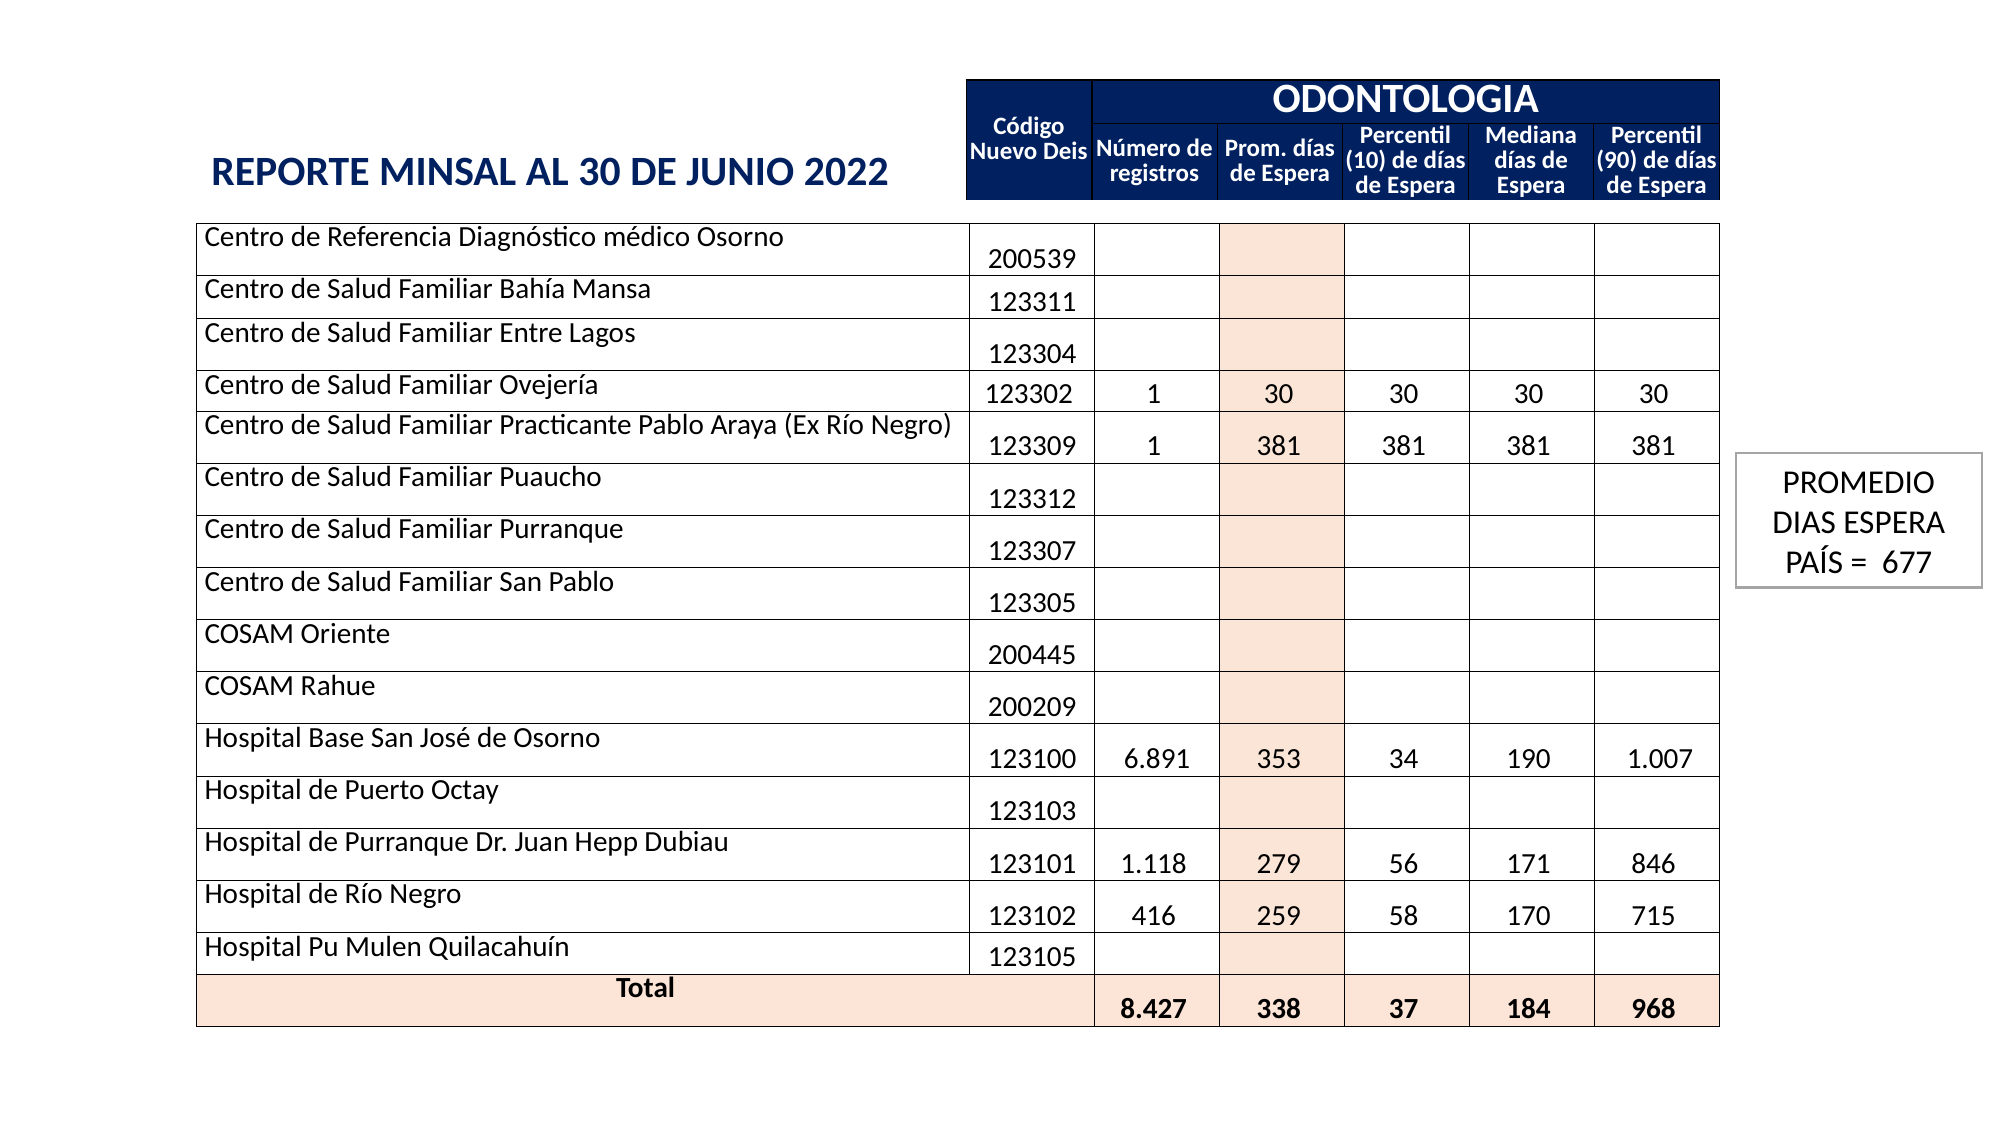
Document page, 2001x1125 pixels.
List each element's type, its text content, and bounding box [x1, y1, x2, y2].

table_cell 58 [1345, 881, 1469, 932]
table_header ODONTOLOGIA [1093, 81, 1719, 123]
table_cell 171 [1470, 829, 1594, 880]
table_cell [1220, 777, 1344, 828]
table_cell [1470, 516, 1594, 567]
table_header [1595, 224, 1719, 275]
table_cell 1.007 [1595, 724, 1719, 776]
table_cell 123309 [970, 412, 1094, 463]
table_cell [1345, 568, 1469, 619]
table_cell [1470, 568, 1594, 619]
table_cell 37 [1345, 975, 1469, 1026]
table_cell [1345, 620, 1469, 671]
table_cell 381 [1345, 412, 1469, 463]
table_cell Hospital Base San José de Osorno [197, 724, 969, 776]
table_cell 123307 [970, 516, 1094, 567]
table_header Centro de Referencia Diagnóstico médico Osorno [197, 224, 969, 275]
table_header [1095, 224, 1219, 275]
table_cell 200209 [970, 672, 1094, 723]
table_cell [1470, 672, 1594, 723]
table_cell 200445 [970, 620, 1094, 671]
table_cell 279 [1220, 829, 1344, 880]
table_cell Centro de Salud Familiar Ovejería [197, 371, 969, 411]
table_cell [1595, 620, 1719, 671]
table_cell [1220, 933, 1344, 974]
table_cell 8.427 [1095, 975, 1219, 1026]
table_cell 30 [1345, 371, 1469, 411]
table_cell [1470, 777, 1594, 828]
table_cell 170 [1470, 881, 1594, 932]
table_cell 1 [1095, 412, 1219, 463]
table_cell [1345, 933, 1469, 974]
table_cell 416 [1095, 881, 1219, 932]
table_cell [1595, 276, 1719, 318]
table_cell 123103 [970, 777, 1094, 828]
table_header [1470, 224, 1594, 275]
table_header [1345, 224, 1469, 275]
table_cell 190 [1470, 724, 1594, 776]
table_cell 381 [1595, 412, 1719, 463]
table_cell 123100 [970, 724, 1094, 776]
table_cell 1 [1095, 371, 1219, 411]
table_cell Número de registros [1093, 124, 1217, 200]
table_cell Hospital de Puerto Octay [197, 777, 969, 828]
table_cell [1470, 620, 1594, 671]
table_cell [1095, 777, 1219, 828]
table_header 200539 [970, 224, 1094, 275]
table_cell [1470, 933, 1594, 974]
table_cell [1595, 464, 1719, 515]
table_cell 30 [1220, 371, 1344, 411]
table_cell [1220, 464, 1344, 515]
table_cell 381 [1220, 412, 1344, 463]
table_cell [1595, 777, 1719, 828]
table_cell 968 [1595, 975, 1719, 1026]
table_cell 123105 [970, 933, 1094, 974]
table_cell [1595, 568, 1719, 619]
table_cell 715 [1595, 881, 1719, 932]
table_cell 6.891 [1095, 724, 1219, 776]
table_cell 123302 [970, 371, 1094, 411]
table_cell Centro de Salud Familiar Purranque [197, 516, 969, 567]
table_cell [1470, 464, 1594, 515]
table_cell Centro de Salud Familiar Puaucho [197, 464, 969, 515]
table_cell [1220, 568, 1344, 619]
table_cell [1595, 933, 1719, 974]
table_cell [1095, 672, 1219, 723]
table_cell [1220, 319, 1344, 370]
table_cell 34 [1345, 724, 1469, 776]
table_cell [1345, 464, 1469, 515]
table_cell Hospital Pu Mulen Quilacahuín [197, 933, 969, 974]
table_cell Centro de Salud Familiar San Pablo [197, 568, 969, 619]
table_cell Percentil (90) de días de Espera [1594, 124, 1719, 200]
table_cell 30 [1595, 371, 1719, 411]
text_box PROMEDIO DIAS ESPERA PAÍS = 677 [1735, 452, 1983, 589]
table_cell [1095, 276, 1219, 318]
table_cell [1470, 276, 1594, 318]
table_cell [1345, 516, 1469, 567]
table_cell [1220, 516, 1344, 567]
table_cell 846 [1595, 829, 1719, 880]
table_cell 353 [1220, 724, 1344, 776]
table_cell [1095, 568, 1219, 619]
table_cell Percentil (10) de días de Espera [1343, 124, 1468, 200]
table_cell [1345, 672, 1469, 723]
table_cell 56 [1345, 829, 1469, 880]
table_cell 123101 [970, 829, 1094, 880]
table_cell Centro de Salud Familiar Entre Lagos [197, 319, 969, 370]
table_cell 184 [1470, 975, 1594, 1026]
table_cell [1595, 319, 1719, 370]
table_cell Hospital de Purranque Dr. Juan Hepp Dubiau [197, 829, 969, 880]
table_cell COSAM Rahue [197, 672, 969, 723]
table_cell [1345, 777, 1469, 828]
table_cell 259 [1220, 881, 1344, 932]
table_cell 123312 [970, 464, 1094, 515]
table_header [1220, 224, 1344, 275]
table_cell [1095, 620, 1219, 671]
table_cell [1095, 464, 1219, 515]
table_cell 30 [1470, 371, 1594, 411]
table_cell [1345, 276, 1469, 318]
table_cell Centro de Salud Familiar Bahía Mansa [197, 276, 969, 318]
table_cell [1595, 672, 1719, 723]
table_cell 381 [1470, 412, 1594, 463]
table_cell Total [197, 975, 1094, 1026]
table_cell [1095, 516, 1219, 567]
table_cell [1595, 516, 1719, 567]
table_cell Mediana días de Espera [1469, 124, 1593, 200]
table_cell 123304 [970, 319, 1094, 370]
table_cell 338 [1220, 975, 1344, 1026]
table_cell [1470, 319, 1594, 370]
text_box REPORTE MINSAL AL 30 DE JUNIO 2022 [196, 136, 967, 202]
table_cell Hospital de Río Negro [197, 881, 969, 932]
table_cell COSAM Oriente [197, 620, 969, 671]
table_cell Centro de Salud Familiar Practicante Pablo Araya (Ex Río Negro) [197, 412, 969, 463]
table_cell [1095, 319, 1219, 370]
table_cell [1220, 276, 1344, 318]
table_cell 1.118 [1095, 829, 1219, 880]
table_cell 123102 [970, 881, 1094, 932]
table_cell [1220, 620, 1344, 671]
table_cell 123311 [970, 276, 1094, 318]
table_cell [1095, 933, 1219, 974]
table_header Código Nuevo Deis [967, 81, 1091, 200]
table_cell 123305 [970, 568, 1094, 619]
table_cell [1220, 672, 1344, 723]
table_cell [1345, 319, 1469, 370]
table_cell Prom. días de Espera [1218, 124, 1342, 200]
